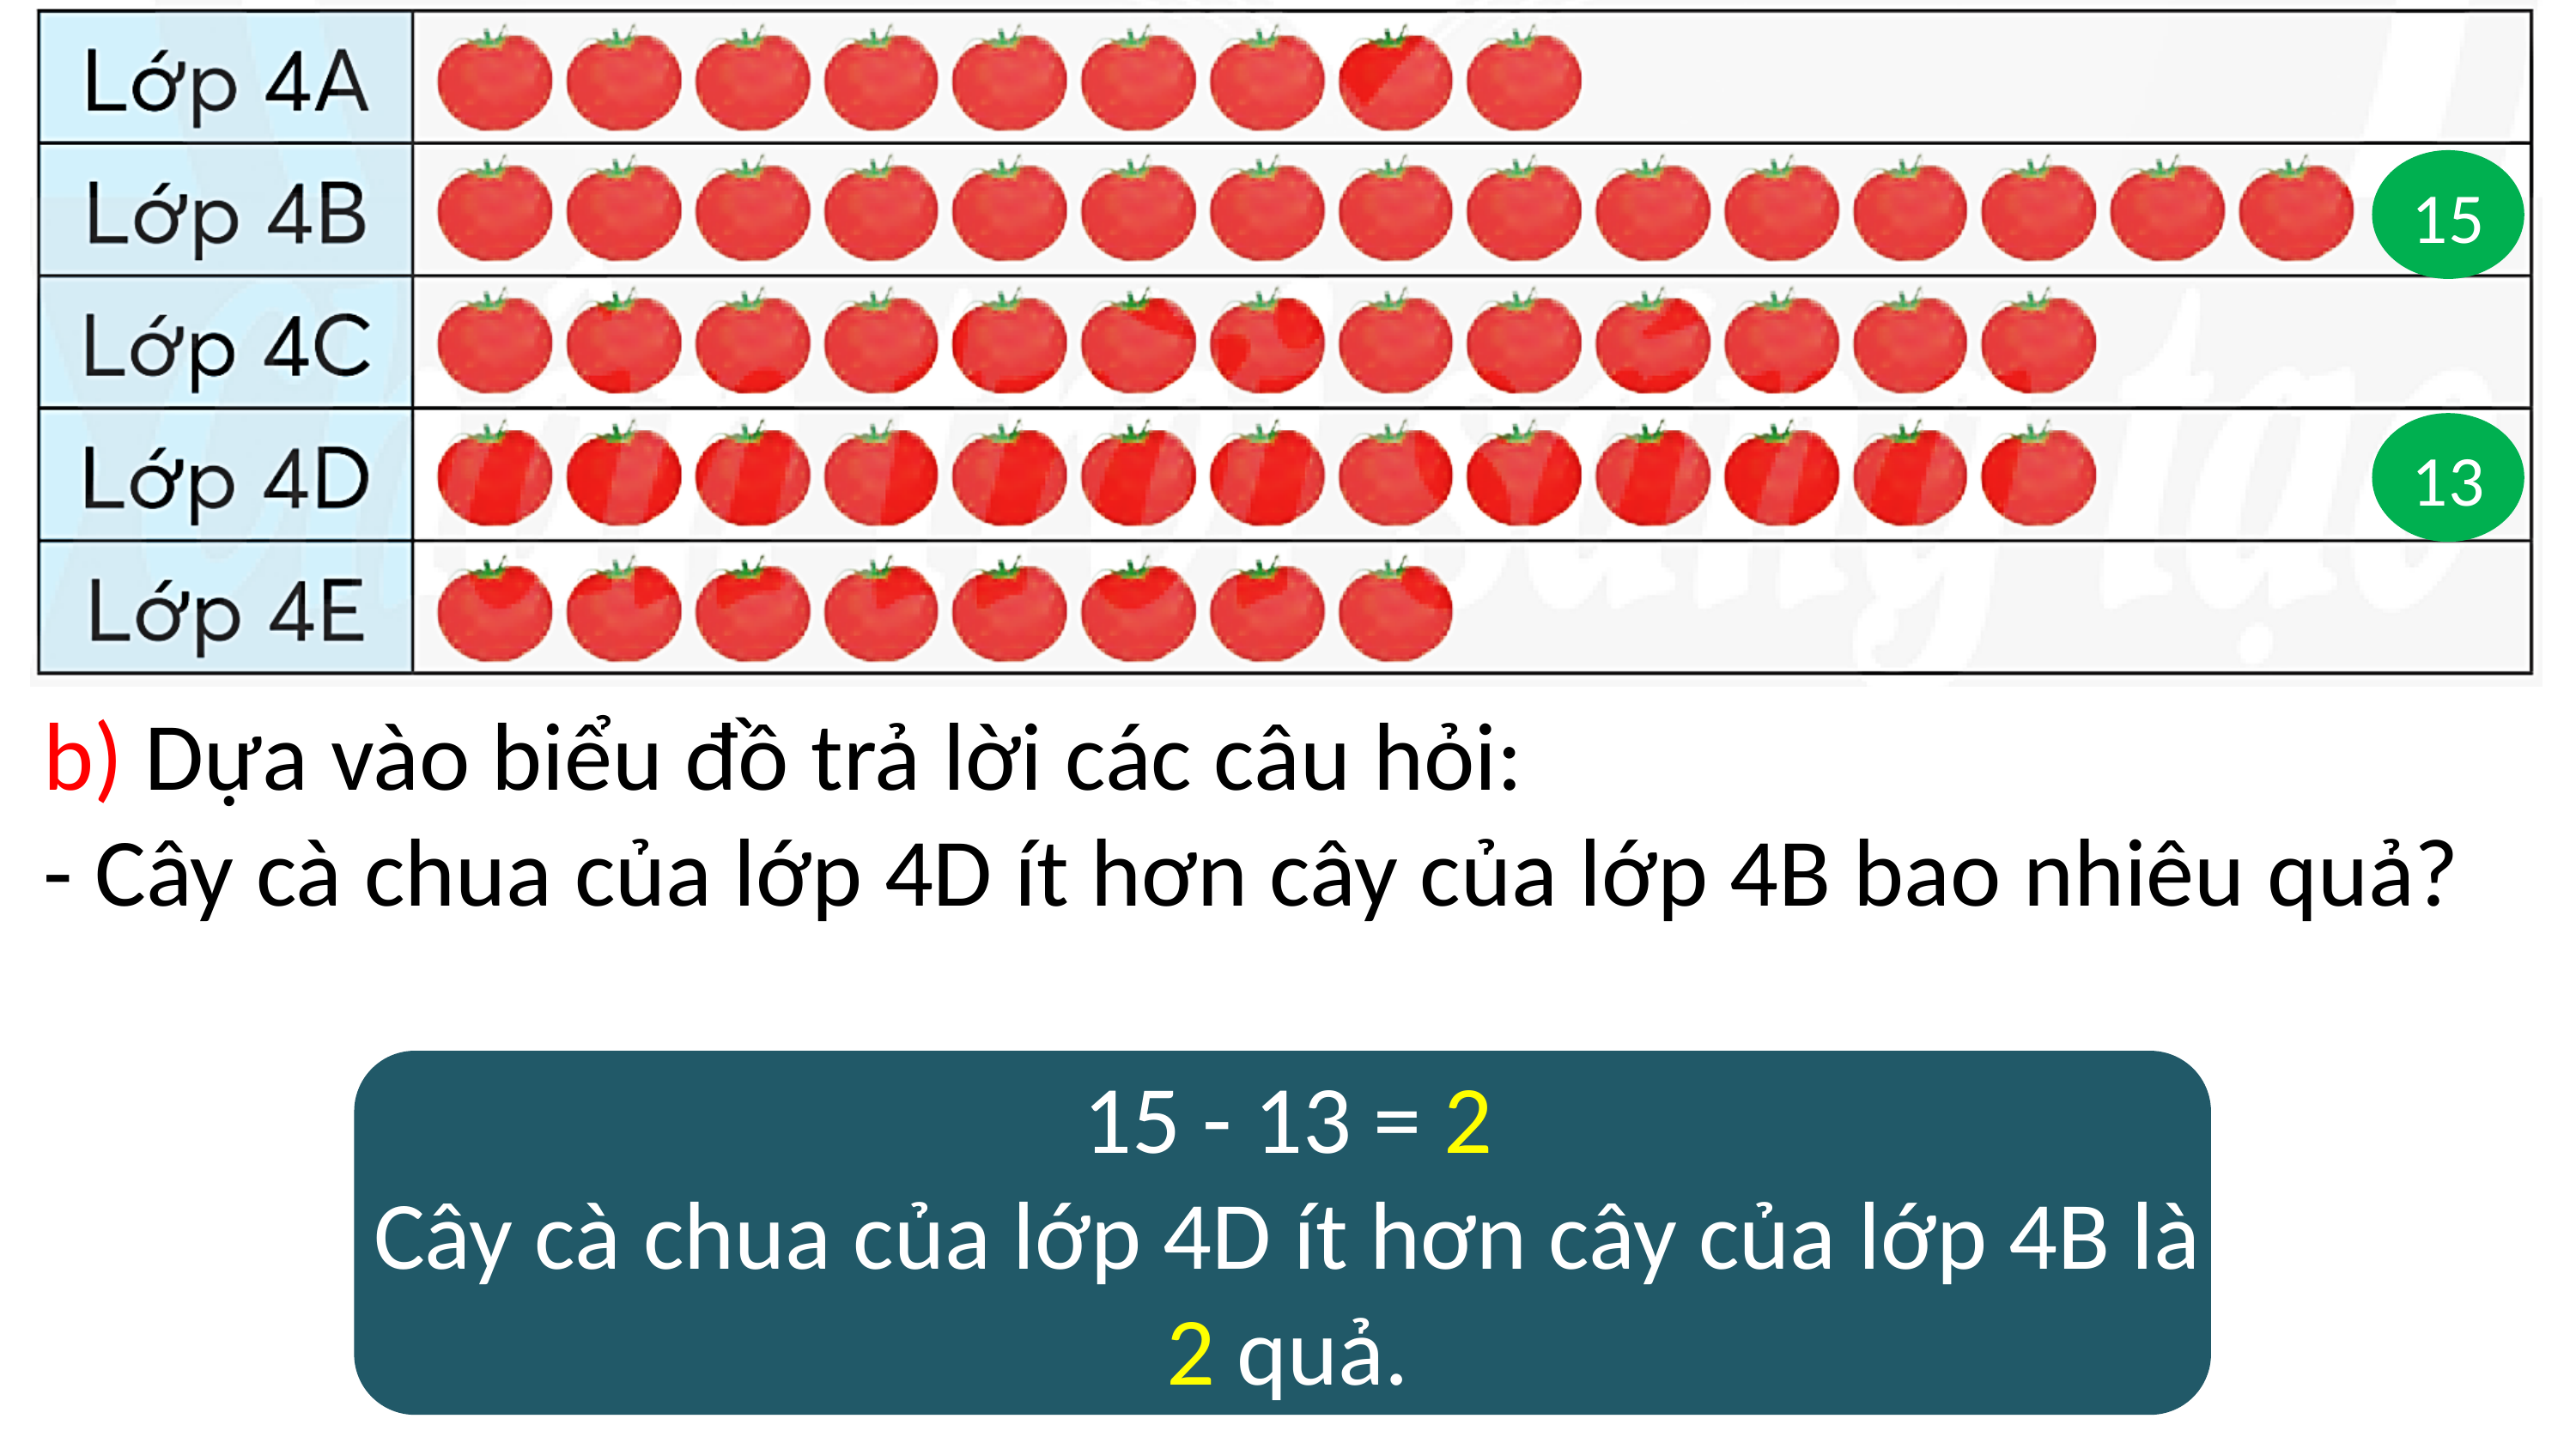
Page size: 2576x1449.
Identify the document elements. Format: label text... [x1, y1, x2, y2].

text_box [352, 1083, 359, 1383]
picture [29, 0, 2543, 688]
text_box b) Dựa vào biểu đồ trả lời các câu hỏi: - Cây cà chua của lớp 4D ít hơn cây của lớp 4B bao nhiêu quả? [30, 686, 2576, 931]
text_box [389, 1411, 2176, 1417]
text_box 15 - 13 = 2 Cây cà chua của lớp 4D ít hơn cây của lớp 4B là 2 quả. [359, 1051, 2217, 1411]
